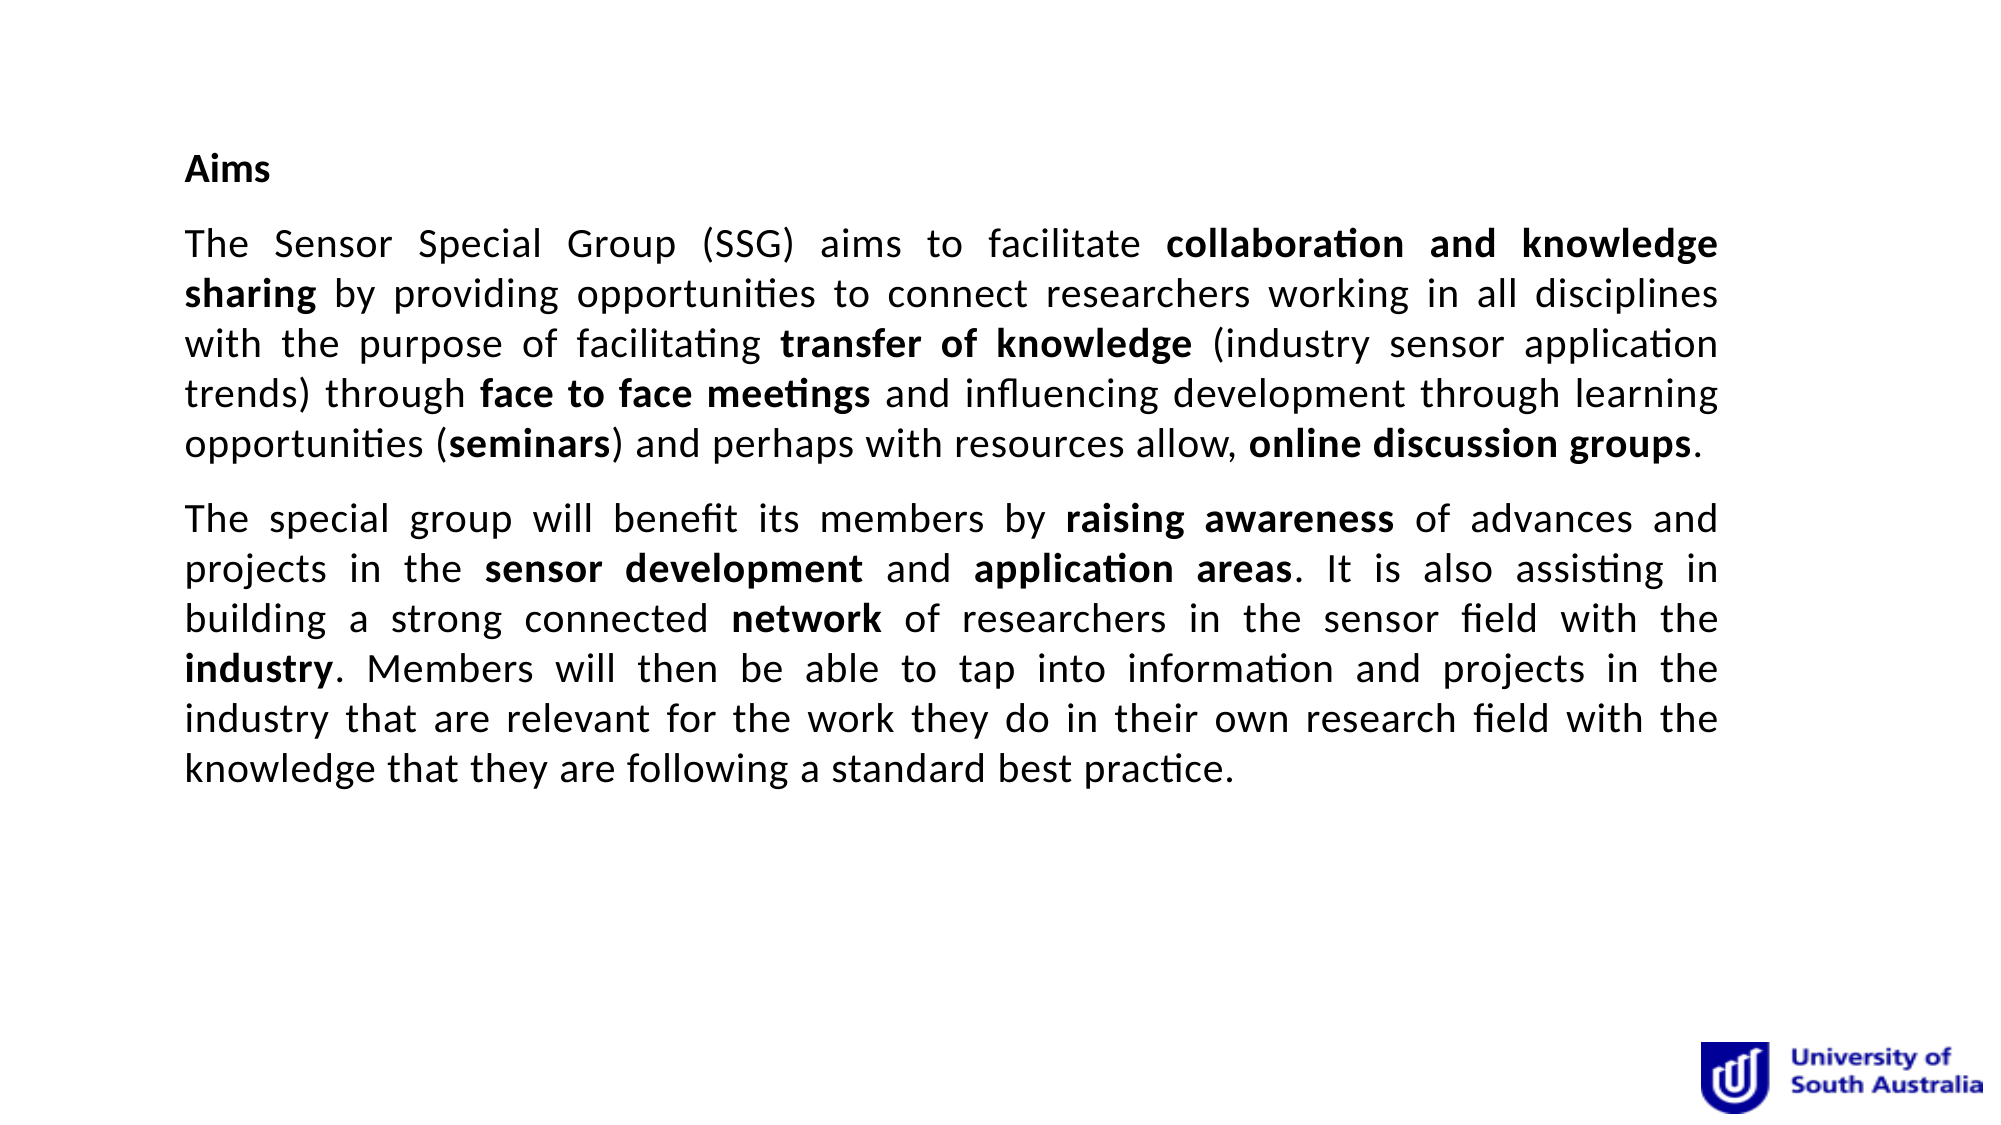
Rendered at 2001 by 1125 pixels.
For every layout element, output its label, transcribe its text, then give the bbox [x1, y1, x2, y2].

picture [1701, 1042, 1983, 1114]
text_box Aims The Sensor Special Group (SSG) aims to facilitate collaboration and knowledge sharing by providing opportunities to connect researchers working in all disciplines with the purpose of facilitating transfer of knowledge (industry sensor application trends) through face to face meetings and influencing development through learning opportunities (seminars) and perhaps with resources allow, online discussion groups. The special group will benefit its members by raising awareness of advances and projects in the sensor development and application areas. It is also assisting in building a strong connected network of researchers in the sensor field with the industry. Members will then be able to tap into information and projects in the industry that are relevant for the work they do in their own research field with the knowledge that they are following a standard best practice. [169, 133, 1735, 799]
